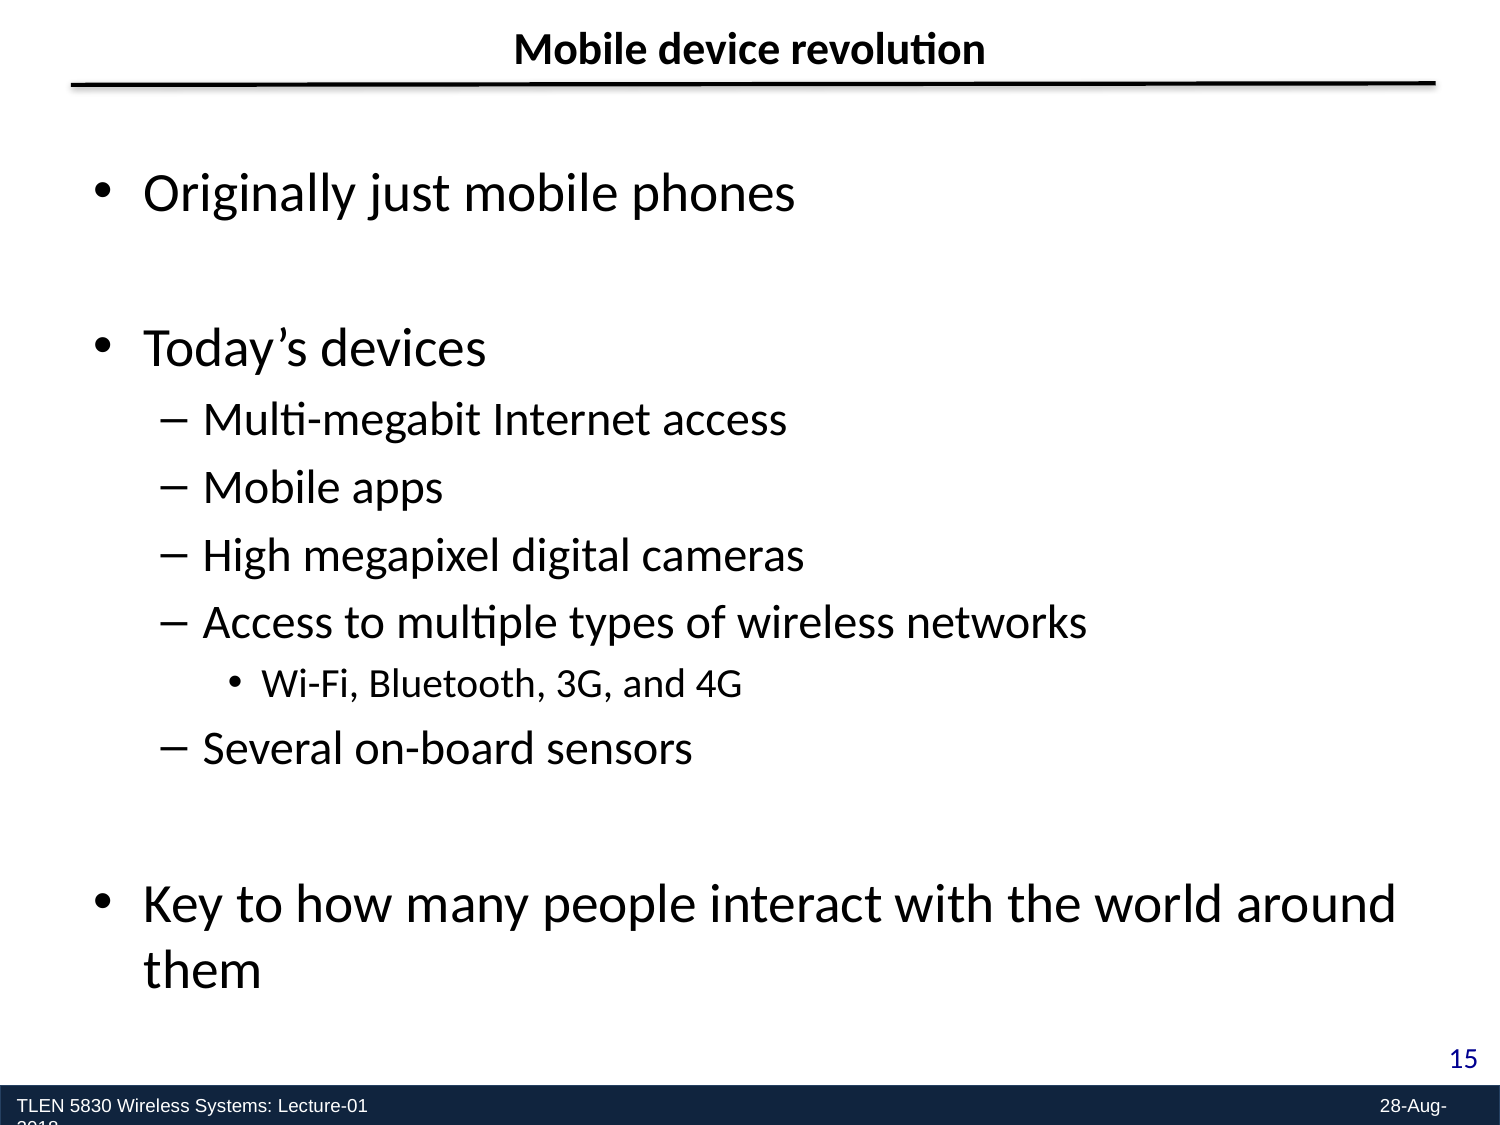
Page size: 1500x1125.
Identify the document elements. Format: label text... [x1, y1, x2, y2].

text_box Mobile device revolution [74, 11, 1425, 79]
list Originally just mobile phones Today’s devices Multi-megabit Internet access Mobile apps High megapixel digital cameras Access to multiple types of wireless networks Wi-Fi, Bluetooth, 3G, and 4G Several on-board sensors Key to how many people interact with the world around them [78, 148, 1429, 1011]
